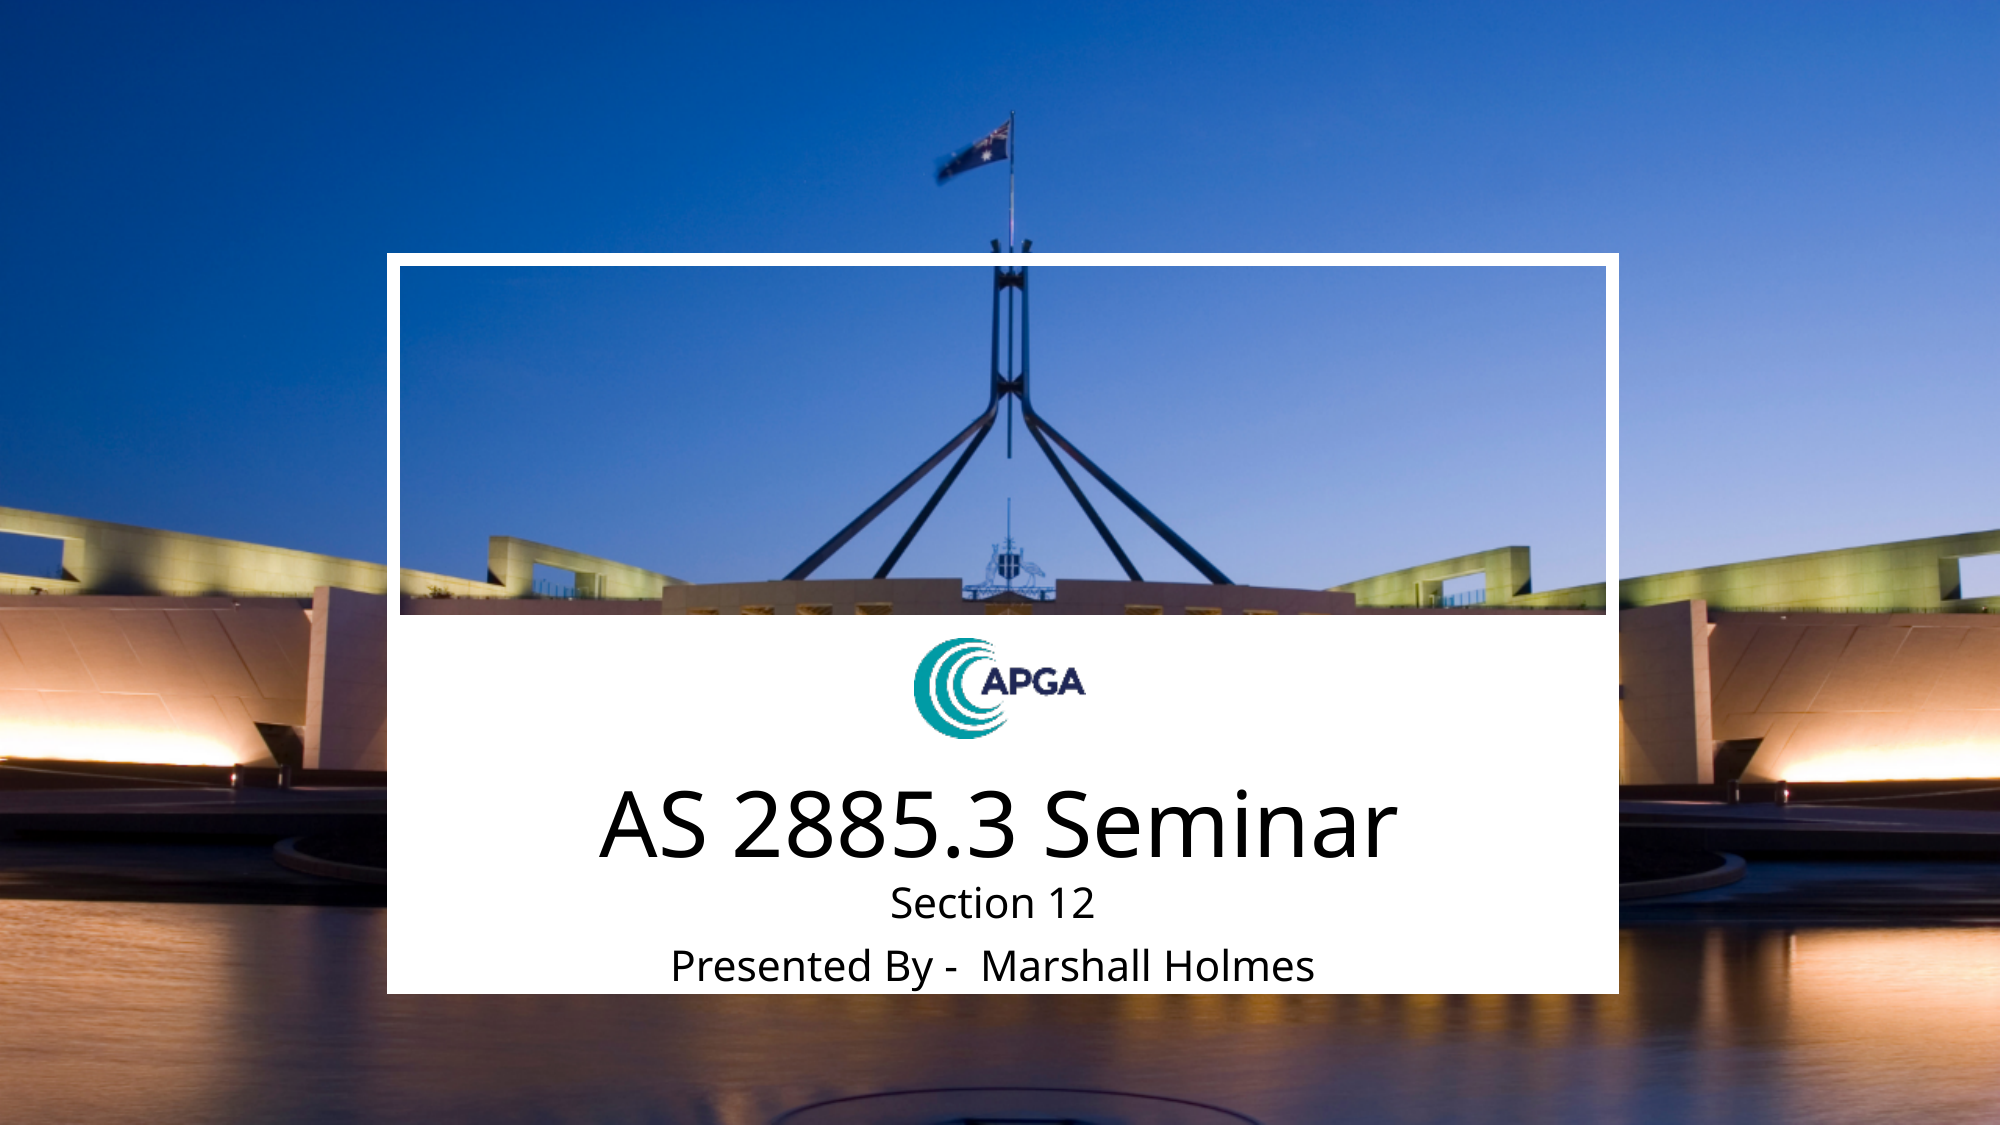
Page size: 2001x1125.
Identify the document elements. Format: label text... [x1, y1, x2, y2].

title AS 2885.3 Seminar [379, 599, 1621, 886]
picture [0, 0, 2000, 1125]
subtitle Section 12 Presented By - Marshall Holmes [379, 874, 1607, 999]
